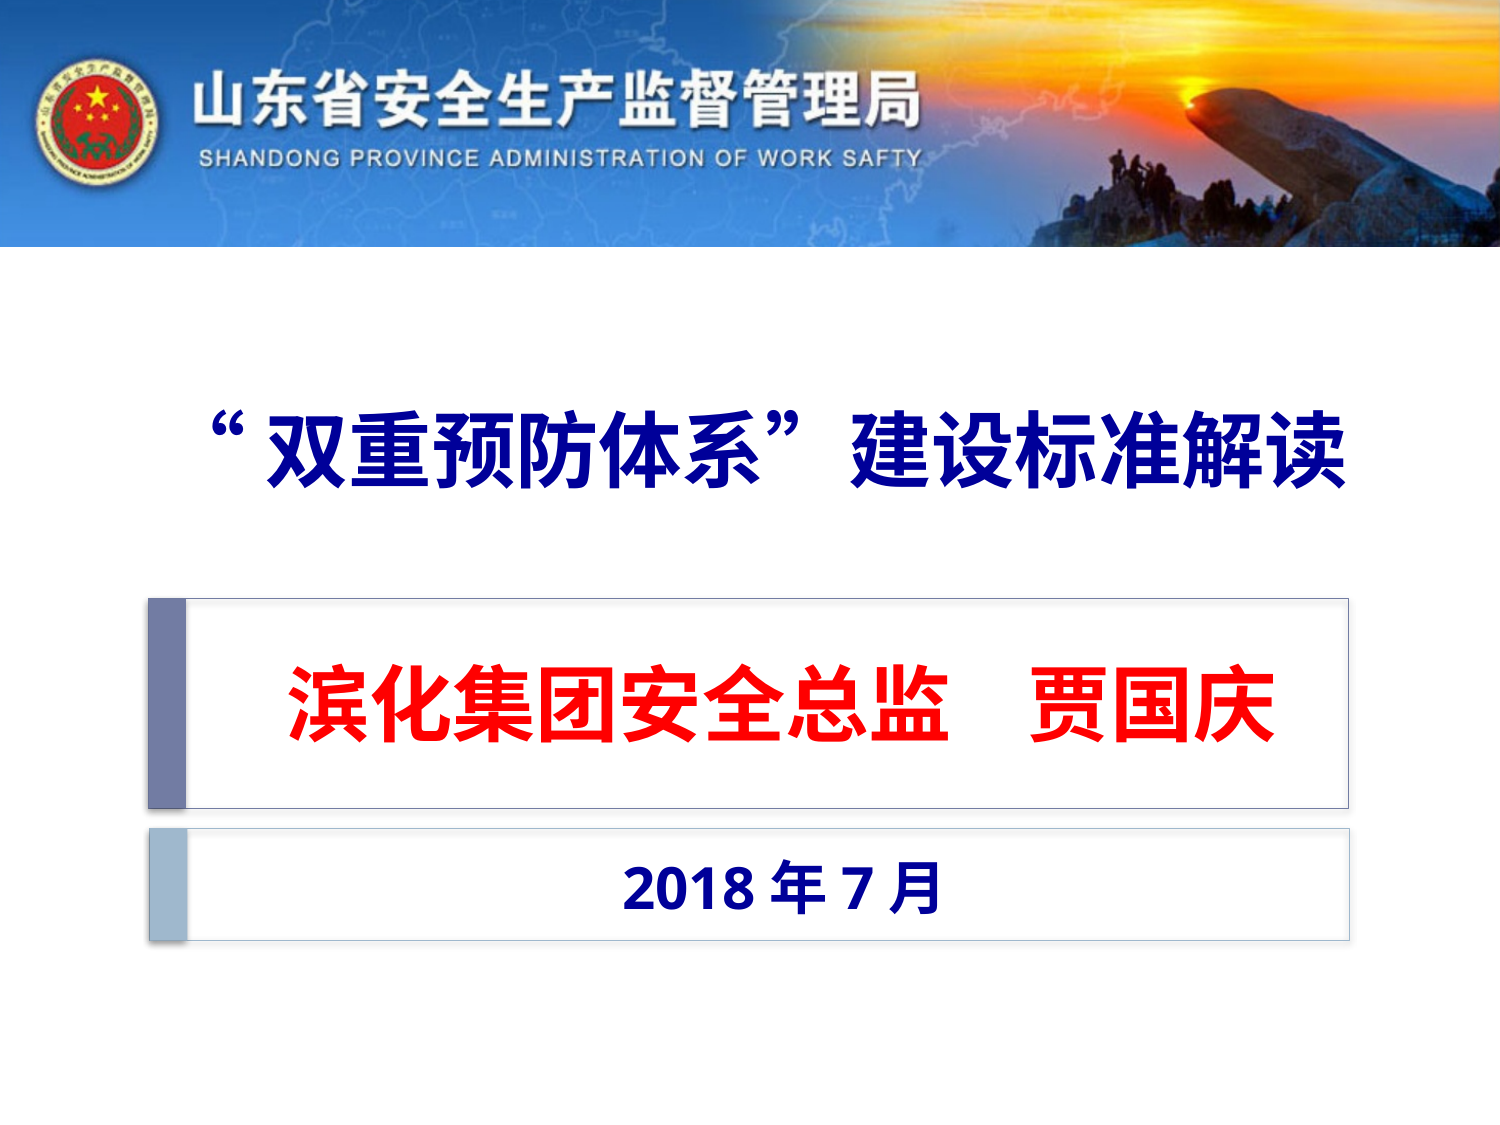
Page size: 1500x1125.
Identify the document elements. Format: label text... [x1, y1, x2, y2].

text_box “双重预防体系”建设标准解读 [70, 390, 1441, 506]
text_box 滨化集团安全总监 贾国庆 [271, 644, 1293, 760]
picture [0, 0, 1500, 247]
text_box 2018年7月 [607, 843, 962, 929]
